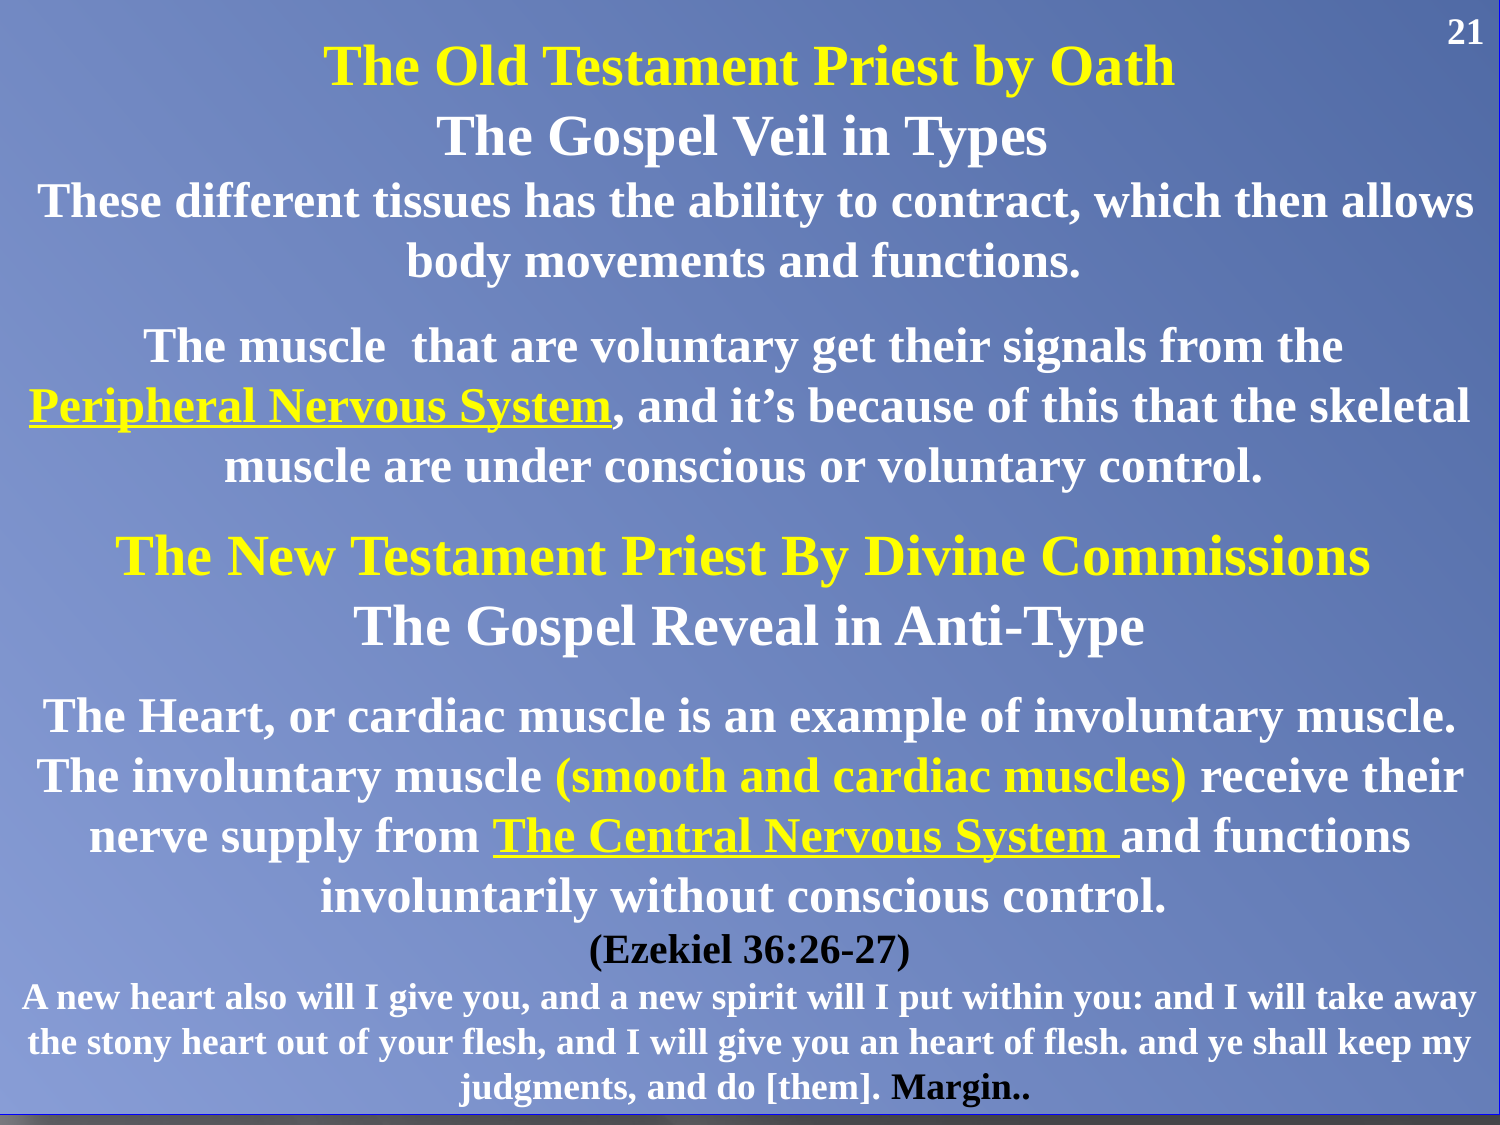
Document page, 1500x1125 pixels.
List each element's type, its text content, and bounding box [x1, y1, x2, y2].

text_box 21 [1366, 0, 1500, 60]
text_box The Old Testament Priest by Oath The Gospel Veil in Types These different tissues has the ability to contract, which then allows body movements and functions. The muscle that are voluntary get their signals from the Peripheral Nervous System, and it’s because of this that the skeletal muscle are under conscious or voluntary control. The New Testament Priest By Divine Commissions The Gospel Reveal in Anti-Type The Heart, or cardiac muscle is an example of involuntary muscle. The involuntary muscle (smooth and cardiac muscles) receive their nerve supply from The Central Nervous System and functions involuntarily without conscious control. (Ezekiel 36:26-27) A new heart also will I give you, and a new spirit will I put within you: and I will take away the stony heart out of your flesh, and I will give you an heart of flesh. and ye shall keep my judgments, and do [them]. Margin.. [0, 0, 1500, 1115]
